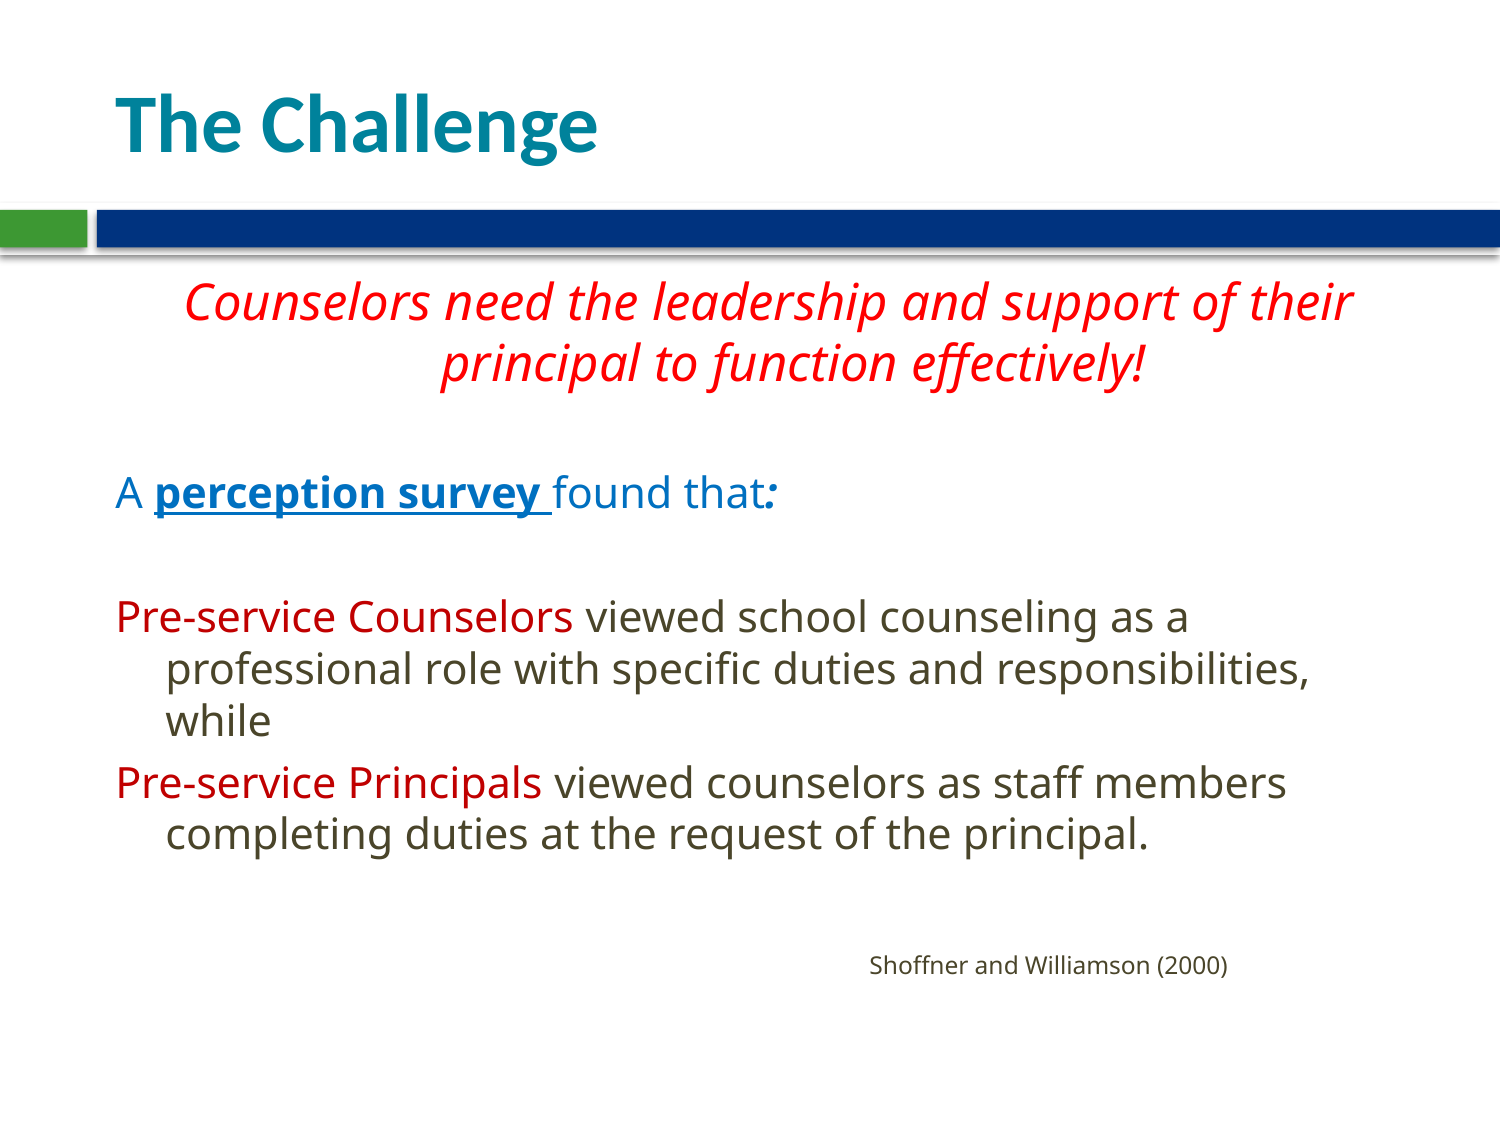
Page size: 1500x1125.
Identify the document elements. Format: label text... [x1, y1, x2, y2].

title The Challenge [100, 37, 1439, 201]
list Counselors need the leadership and support of their principal to function effectively! A perception survey found that: Pre-service Counselors viewed school counseling as a professional role with specific duties and responsibilities, while Pre-service Principals viewed counselors as staff members completing duties at the request of the principal. Shoffner and Williamson (2000) [100, 262, 1439, 1001]
